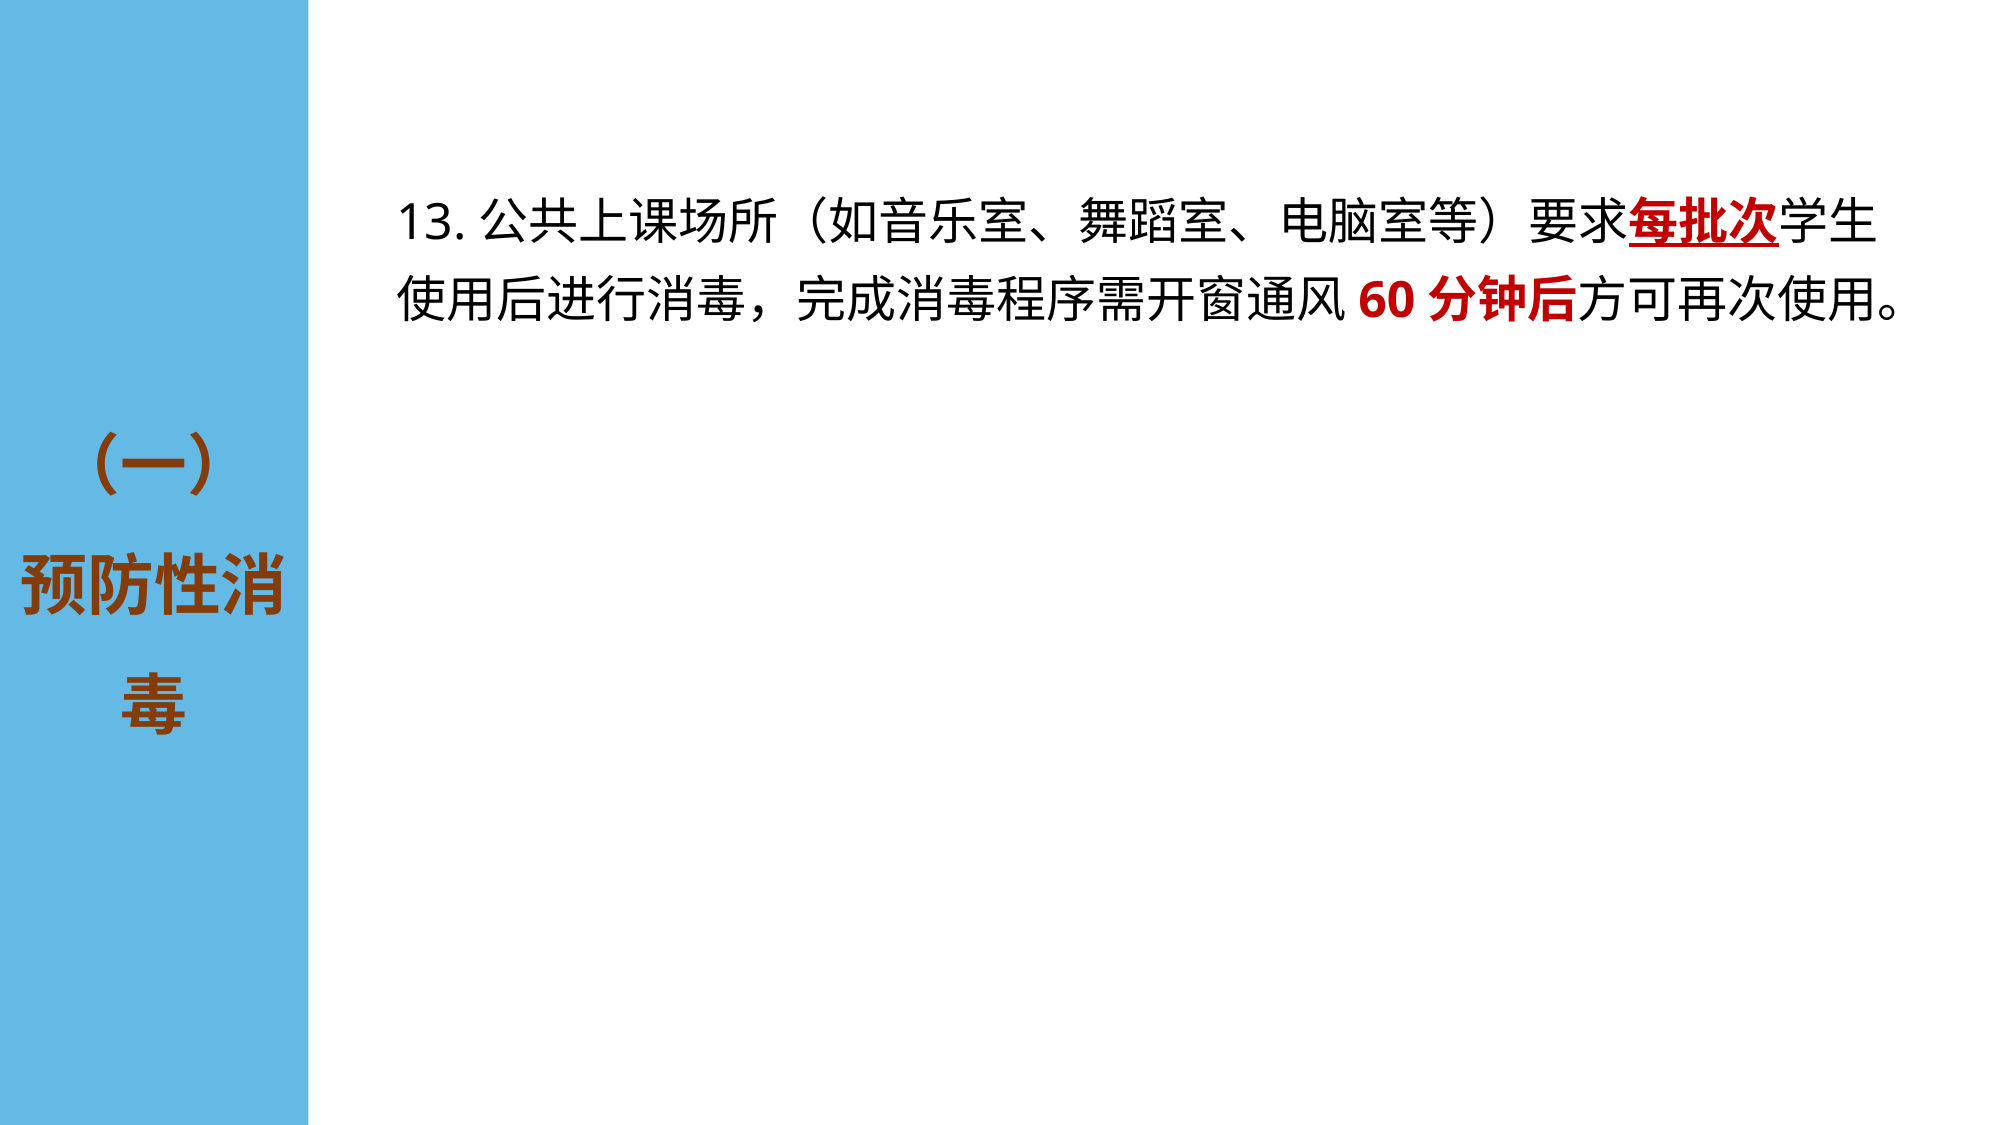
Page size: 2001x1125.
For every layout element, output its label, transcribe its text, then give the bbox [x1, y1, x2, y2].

text_box （一） 预防性消毒 [0, 0, 309, 1125]
text_box 13.公共上课场所（如音乐室、舞蹈室、电脑室等）要求每批次学生使用后进行消毒，完成消毒程序需开窗通风60分钟后方可再次使用。 [381, 163, 1904, 335]
